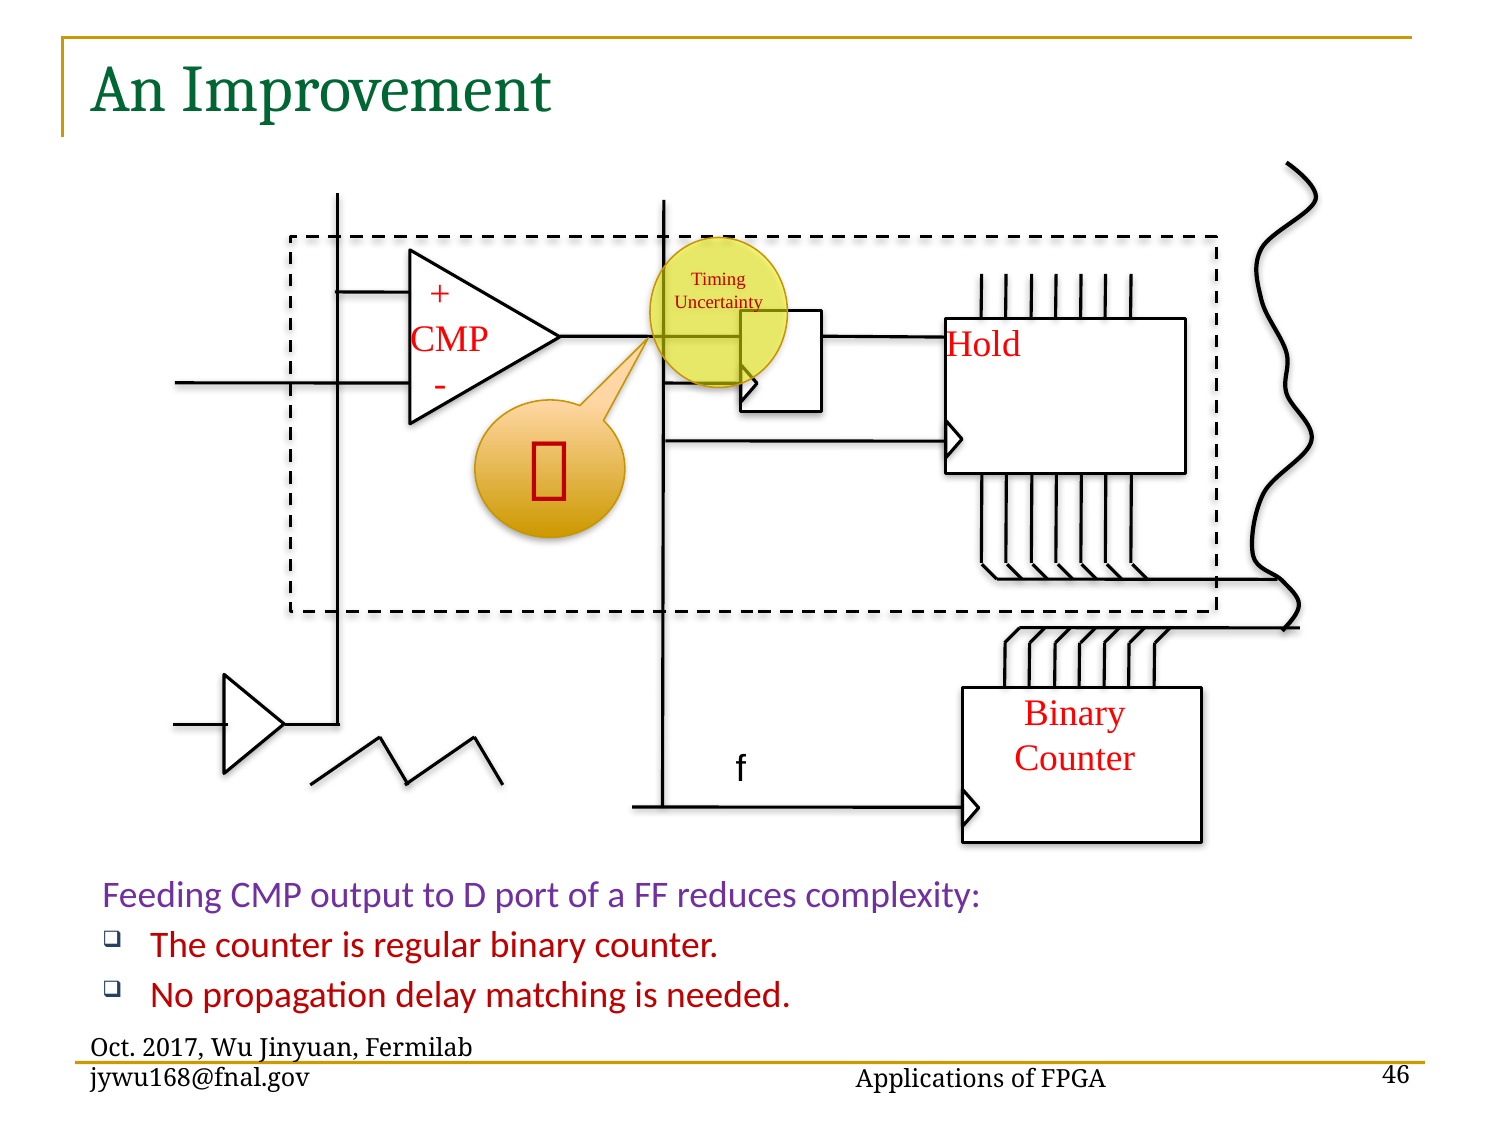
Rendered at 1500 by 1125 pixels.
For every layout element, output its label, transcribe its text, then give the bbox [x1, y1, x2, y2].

text_box [1270, 160, 1319, 626]
text_box [961, 788, 980, 828]
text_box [1055, 635, 1071, 643]
text_box [223, 673, 283, 775]
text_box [1129, 635, 1145, 643]
slide_number 46 [1312, 1062, 1426, 1101]
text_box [1029, 635, 1045, 643]
text_box Feeding CMP output to D port of a FF reduces complexity: The counter is regular binary counter. No propagation delay matching is needed. [87, 862, 1413, 1038]
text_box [310, 736, 504, 786]
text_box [1080, 635, 1096, 643]
text_box [360, 505, 966, 510]
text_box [1004, 627, 1020, 643]
title An Improvement [75, 37, 1425, 138]
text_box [1104, 635, 1120, 643]
text_box Binary Counter [962, 687, 1203, 843]
text_box f [720, 736, 762, 797]
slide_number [74, 1062, 651, 1100]
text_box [174, 236, 1278, 613]
footer Applications of FPGA [662, 1049, 1301, 1101]
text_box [1154, 635, 1171, 643]
